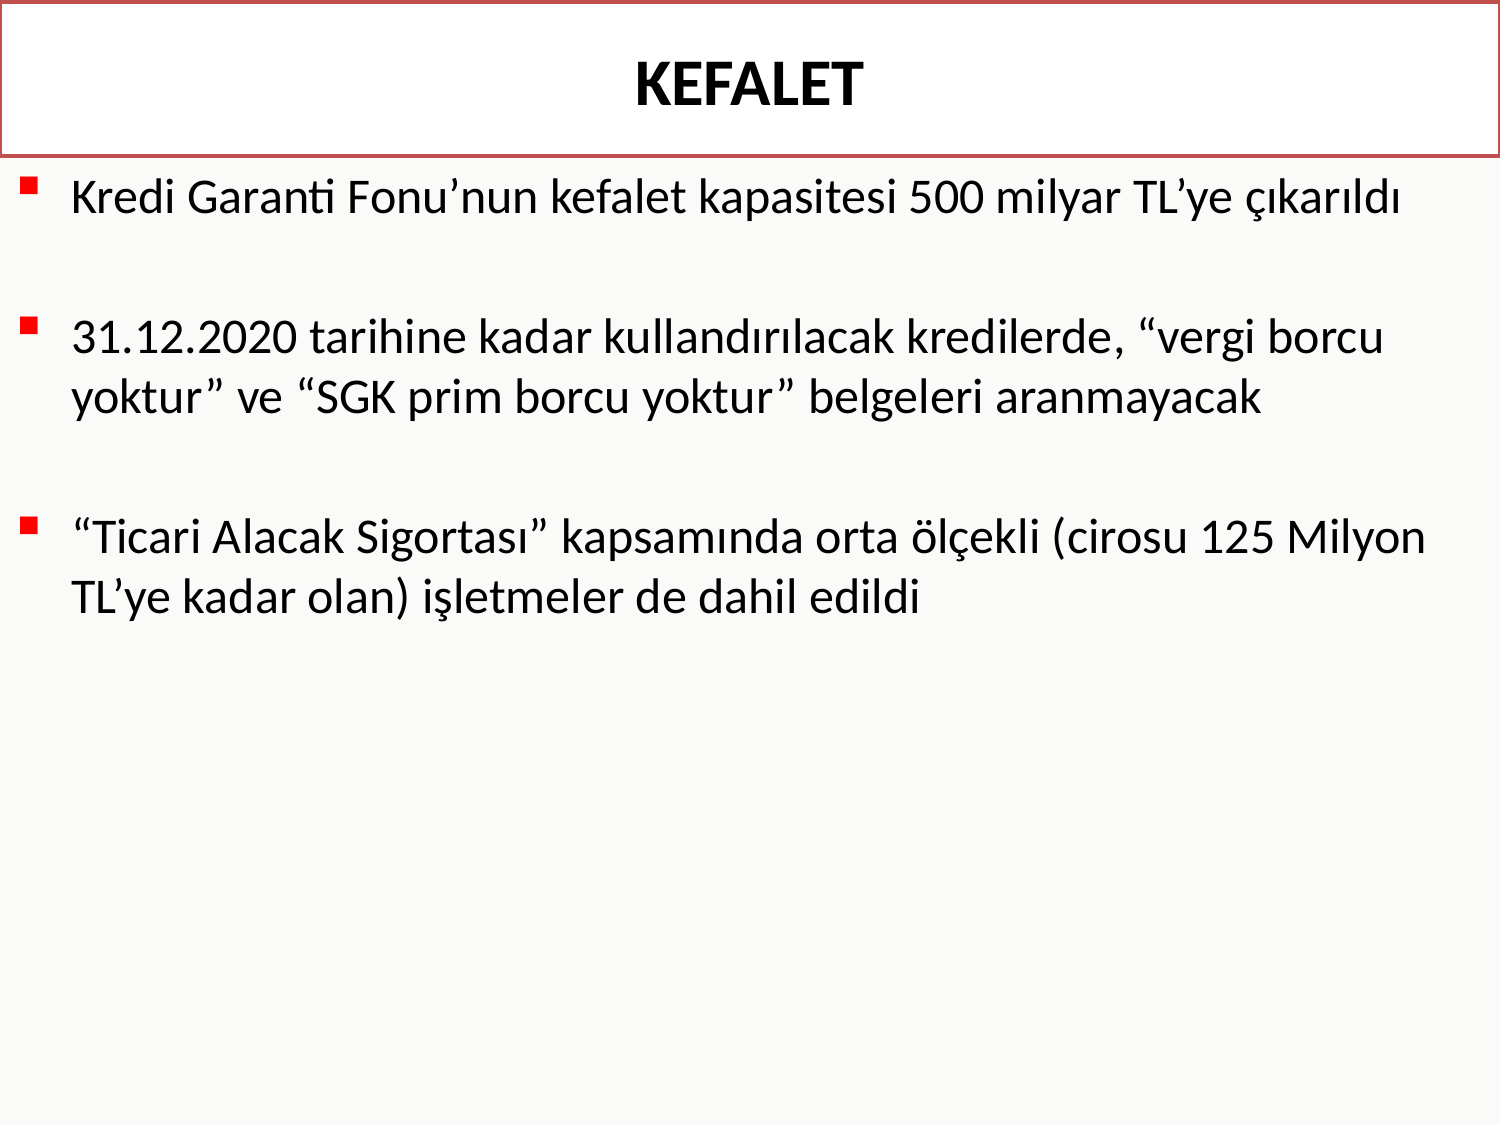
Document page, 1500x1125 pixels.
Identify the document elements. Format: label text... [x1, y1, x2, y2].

list Kredi Garanti Fonu’nun kefalet kapasitesi 500 milyar TL’ye çıkarıldı 31.12.2020 tarihine kadar kullandırılacak kredilerde, “vergi borcu yoktur” ve “SGK prim borcu yoktur” belgeleri aranmayacak “Ticari Alacak Sigortası” kapsamında orta ölçekli (cirosu 125 Milyon TL’ye kadar olan) işletmeler de dahil edildi [0, 155, 1500, 1077]
title KEFALET [0, 0, 1500, 155]
